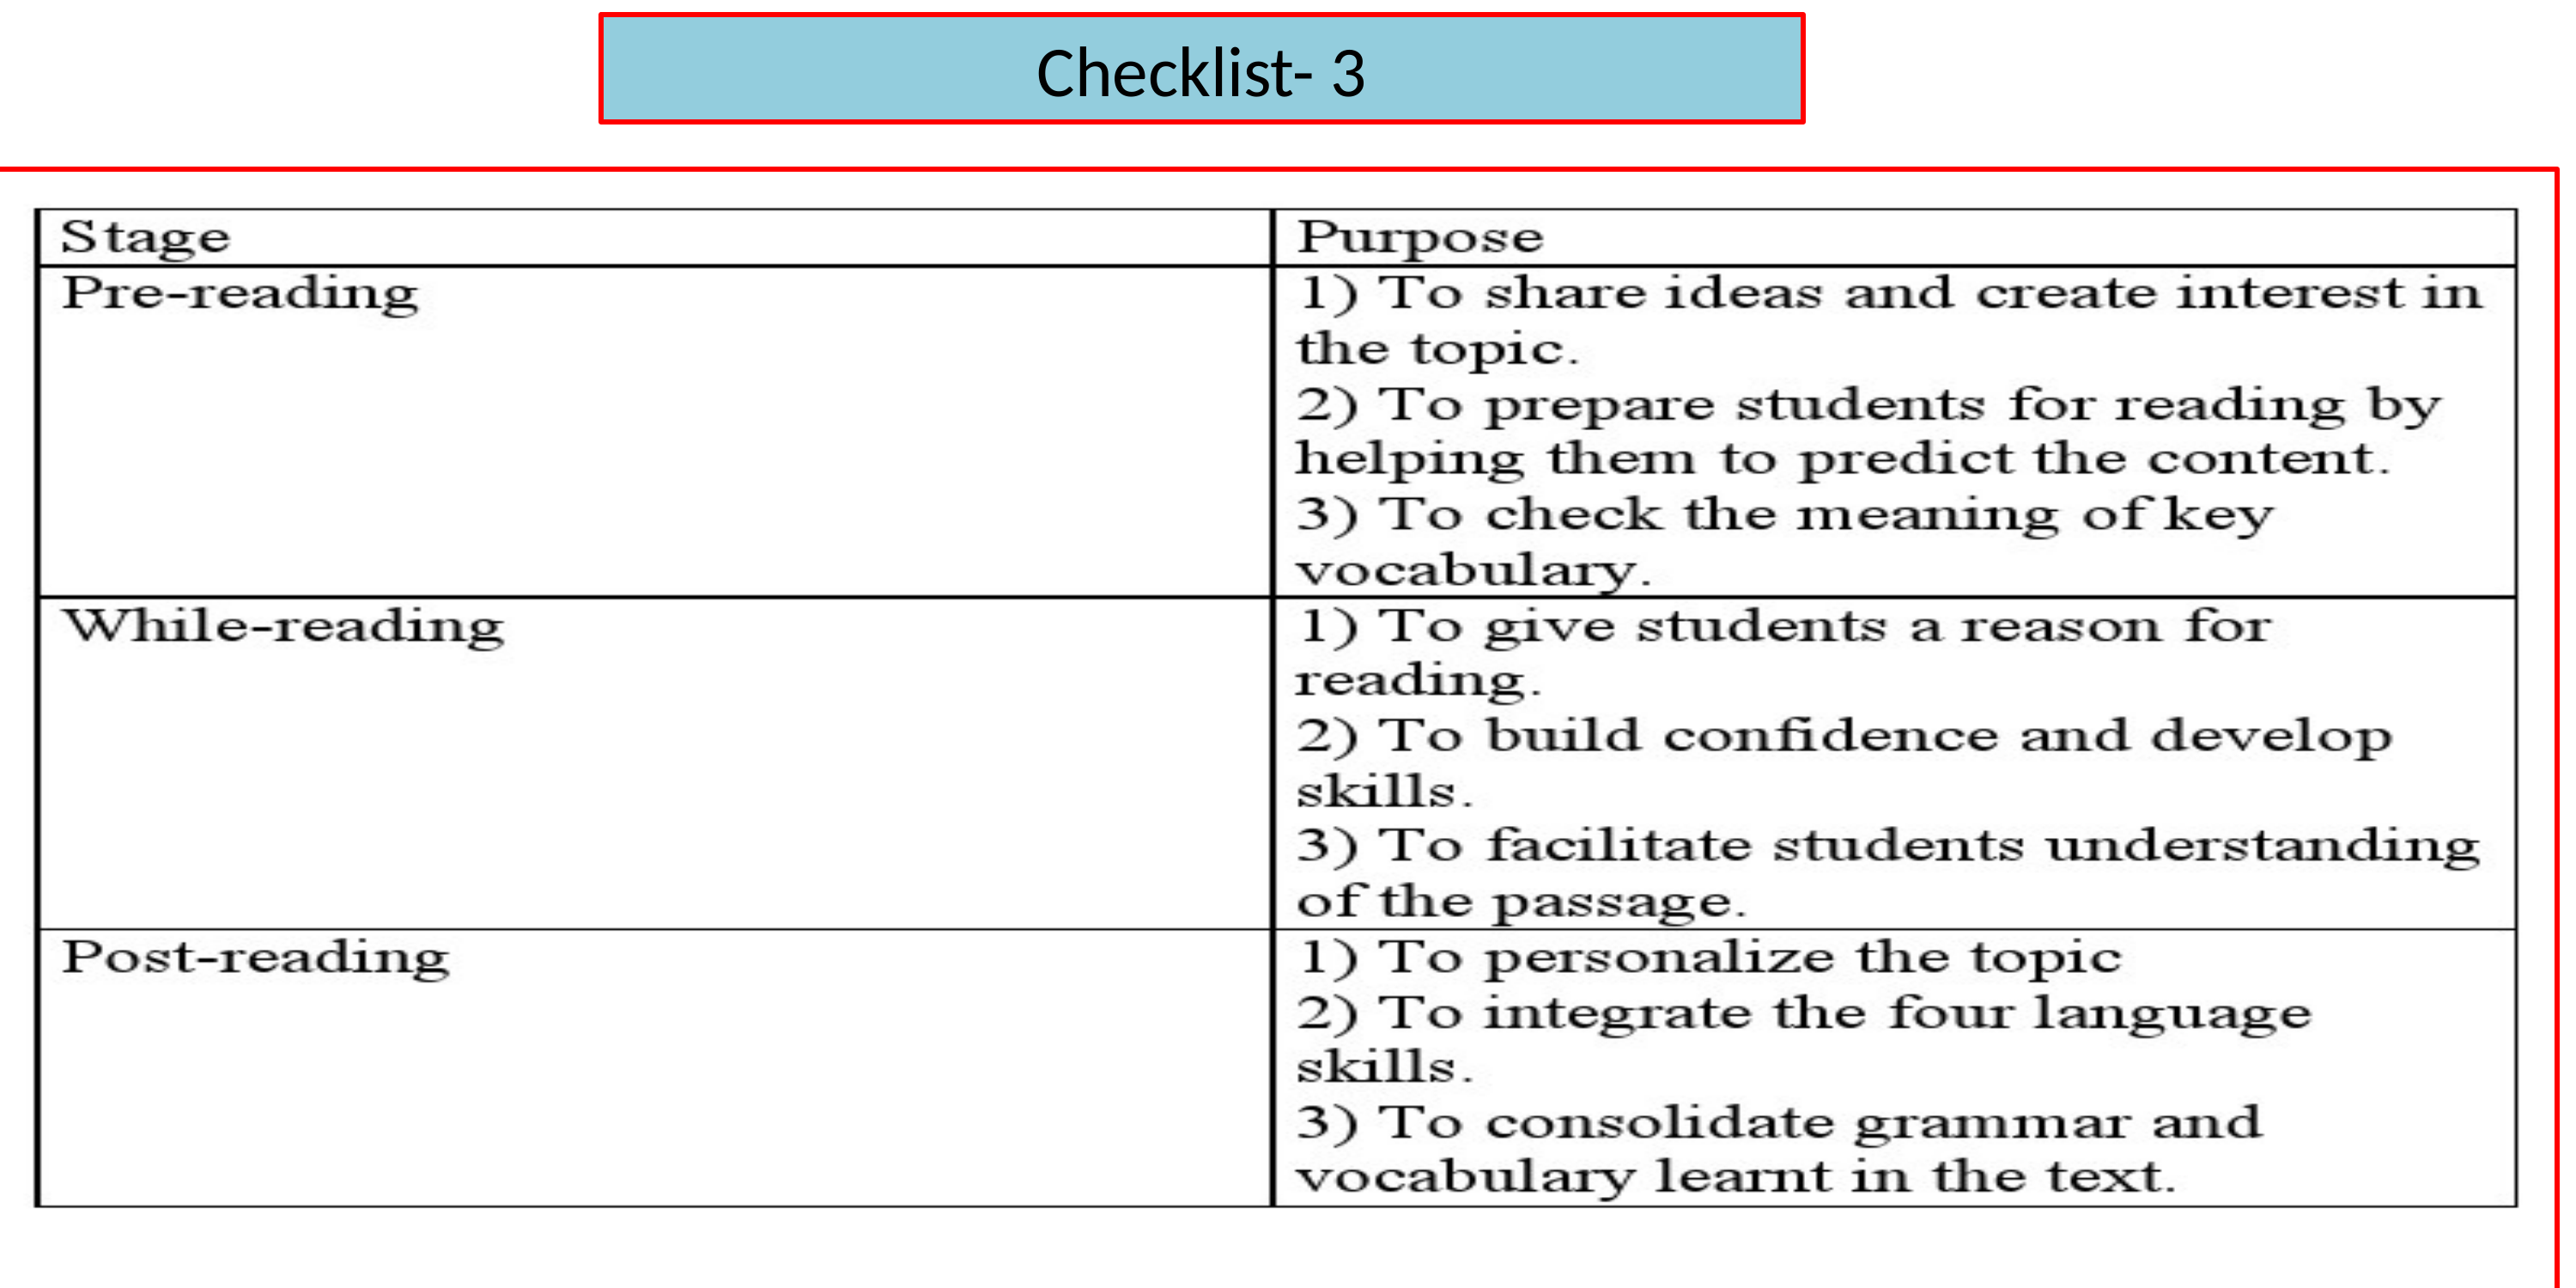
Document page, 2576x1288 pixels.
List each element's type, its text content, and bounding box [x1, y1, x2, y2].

picture [0, 171, 2555, 1288]
text_box Checklist- 3 [600, 14, 1803, 123]
